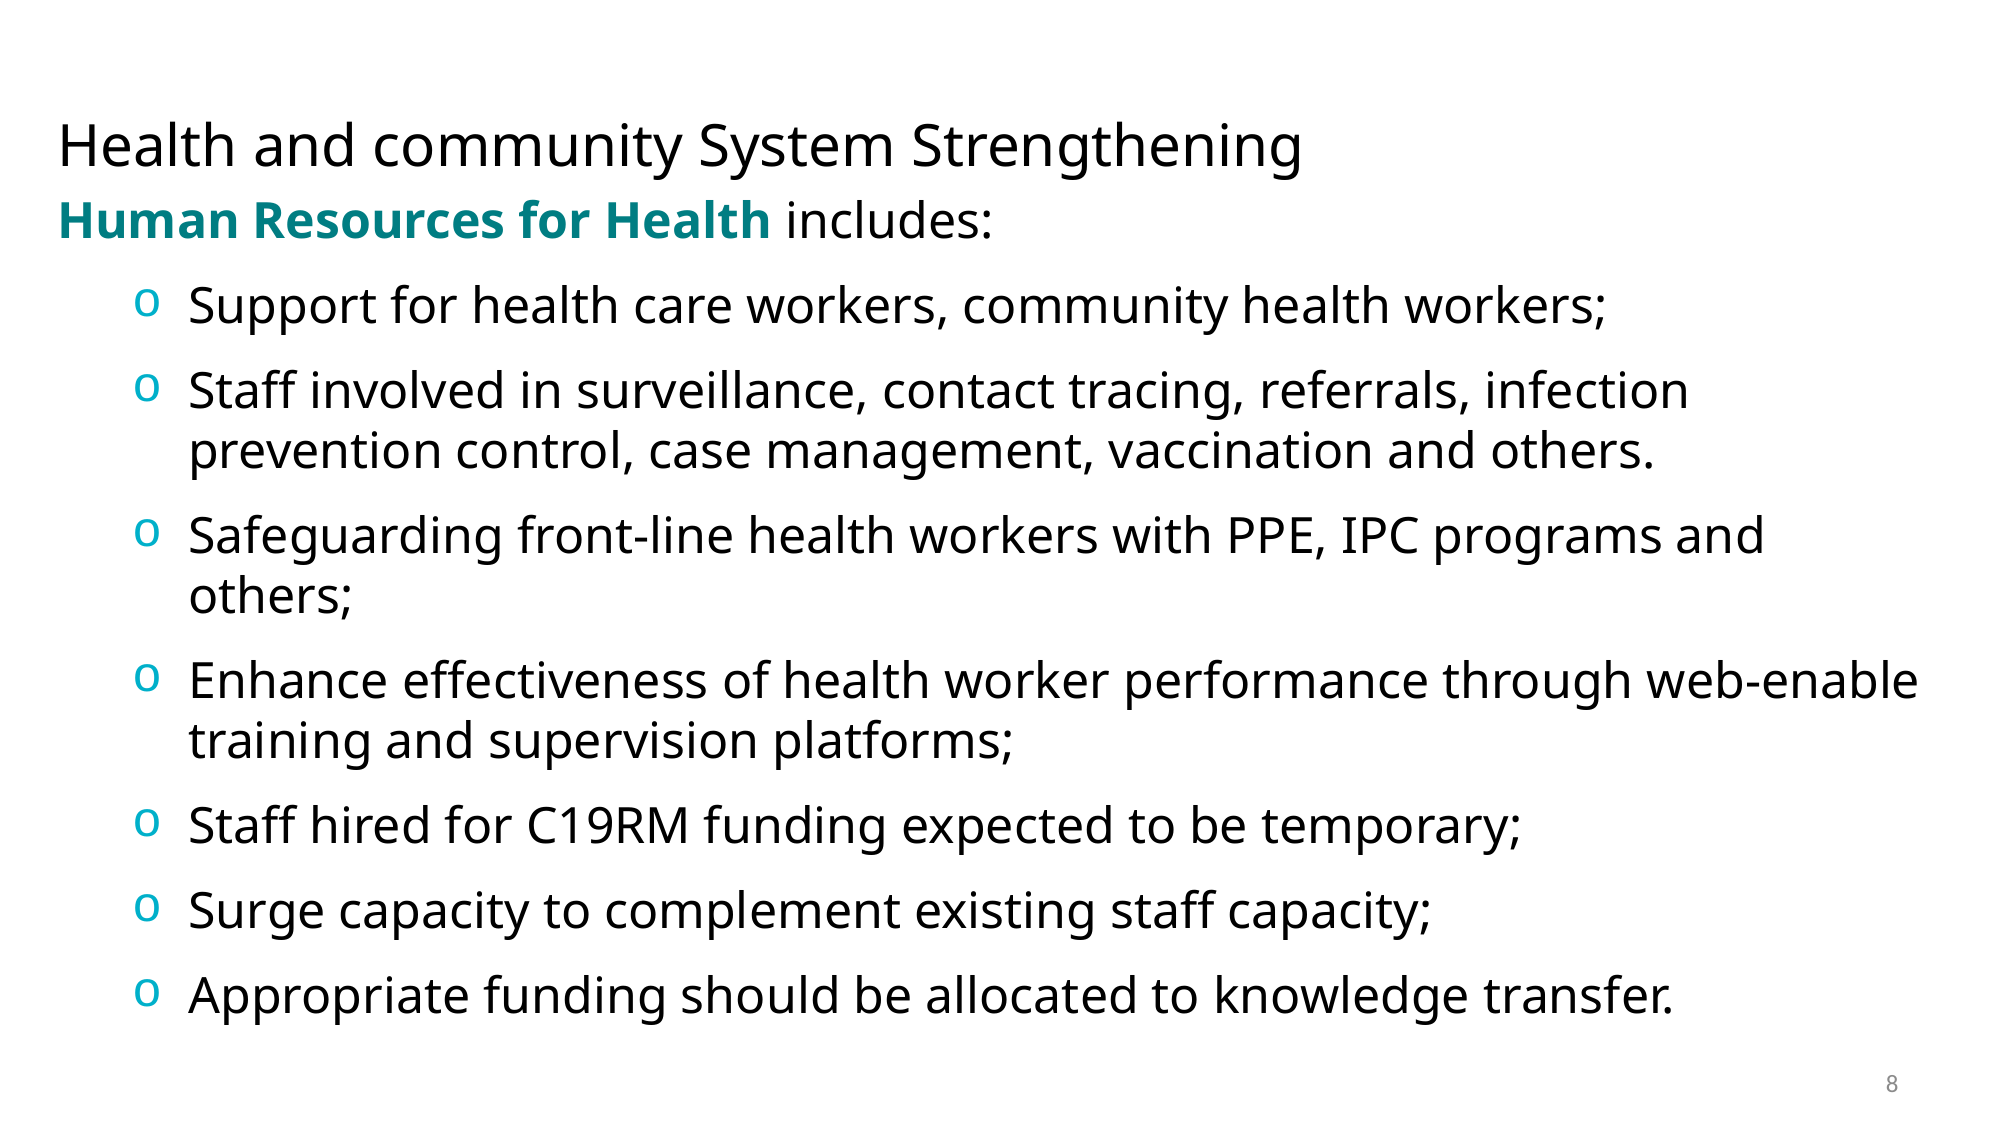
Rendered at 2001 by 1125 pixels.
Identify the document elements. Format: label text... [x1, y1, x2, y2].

title Health and community System Strengthening [42, 107, 1843, 189]
text_box Human Resources for Health includes: Support for health care workers, community health workers; Staff involved in surveillance, contact tracing, referrals, infection prevention control, case management, vaccination and others. Safeguarding front-line health workers with PPE, IPC programs and others; Enhance effectiveness of health worker performance through web-enable training and supervision platforms; Staff hired for C19RM funding expected to be temporary; Surge capacity to complement existing staff capacity; Appropriate funding should be allocated to knowledge transfer. [42, 180, 1960, 1101]
